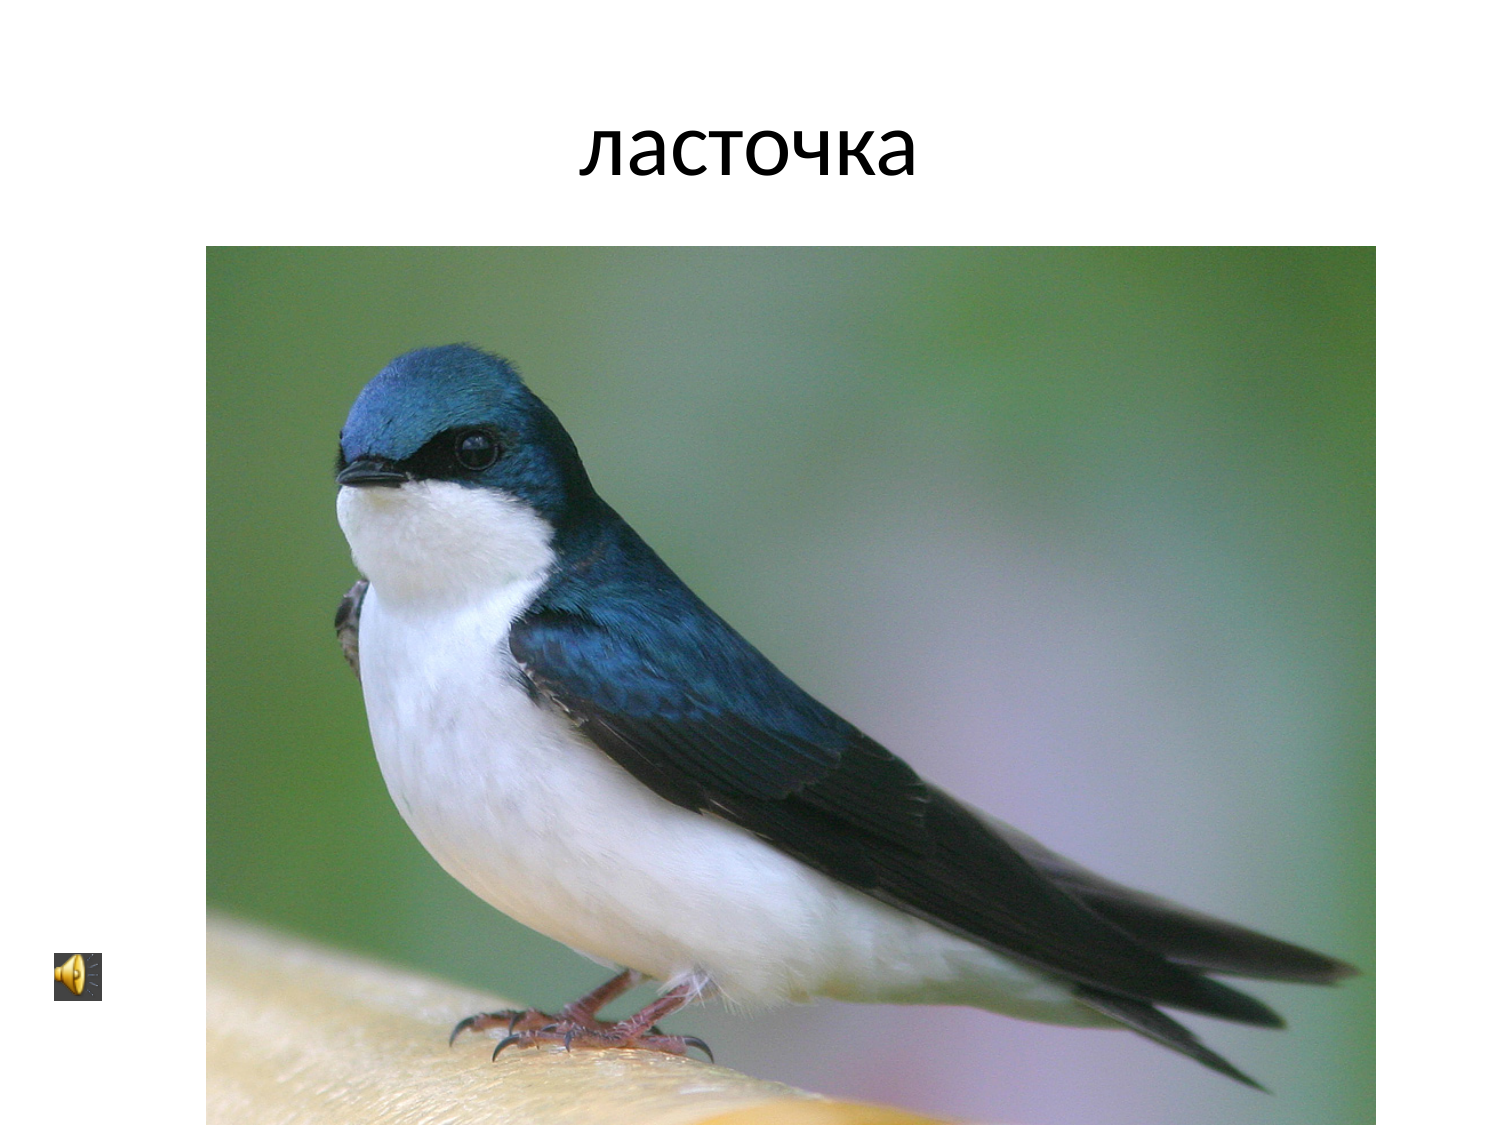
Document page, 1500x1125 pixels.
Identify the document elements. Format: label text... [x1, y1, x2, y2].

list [52, 952, 104, 1003]
picture [206, 246, 1377, 1125]
title ласточка [75, 45, 1425, 233]
